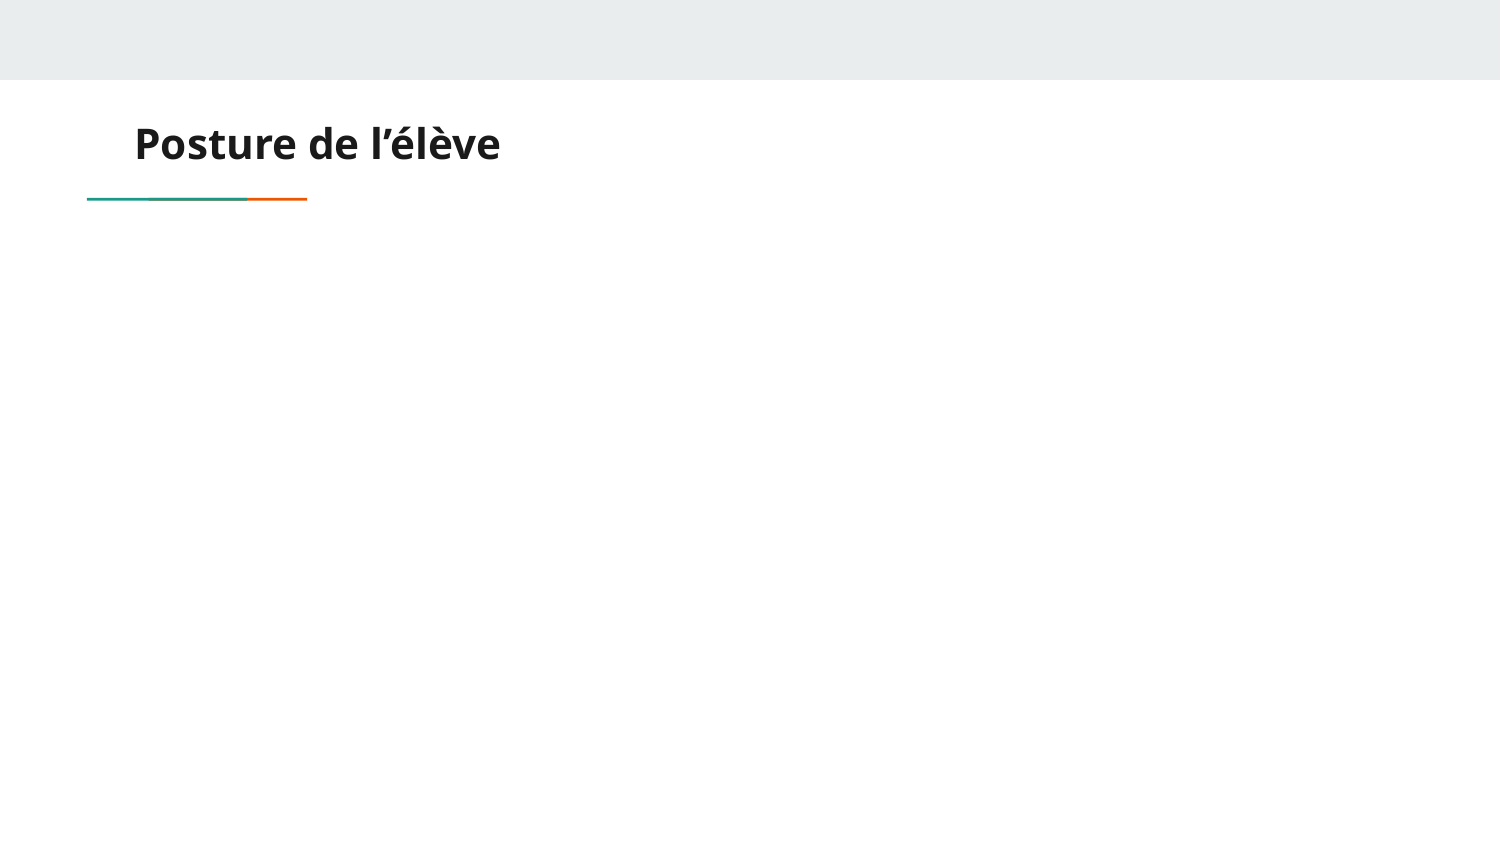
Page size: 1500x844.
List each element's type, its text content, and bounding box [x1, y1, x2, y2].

title Posture de l’élève [119, 99, 1381, 188]
